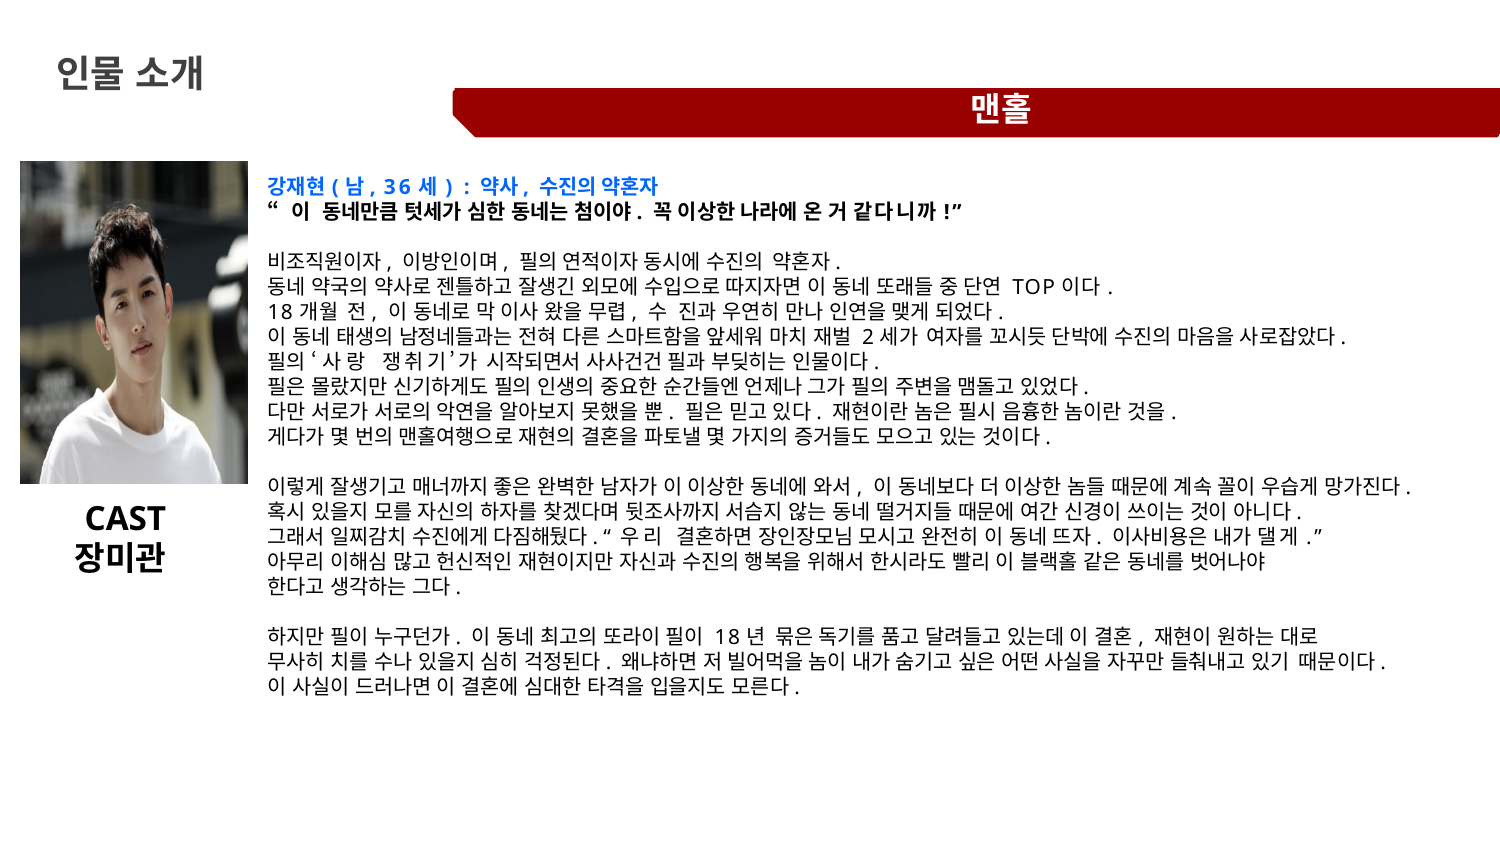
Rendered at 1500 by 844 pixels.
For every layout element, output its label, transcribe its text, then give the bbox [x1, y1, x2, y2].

text_box 강재현(남, 36세) : 약사, 수진의 약혼자 “이 동네만큼 텃세가 심한 동네는 첨이야. 꼭 이상한 나라에 온 거 같다니까!” 비조직원이자, 이방인이며, 필의 연적이자 동시에 수진의 약혼자. 동네 약국의 약사로 젠틀하고 잘생긴 외모에 수입으로 따지자면 이 동네 또래들 중 단연 TOP이다. 18개월 전, 이 동네로 막 이사 왔을 무렵, 수 진과 우연히 만나 인연을 맺게 되었다. 이 동네 태생의 남정네들과는 전혀 다른 스마트함을 앞세워 마치 재벌 2세가 여자를 꼬시듯 단박에 수진의 마음을 사로잡았다. 필의 ‘사랑 쟁취기’가 시작되면서 사사건건 필과 부딪히는 인물이다. 필은 몰랐지만 신기하게도 필의 인생의 중요한 순간들엔 언제나 그가 필의 주변을 맴돌고 있었다. 다만 서로가 서로의 악연을 알아보지 못했을 뿐. 필은 믿고 있다. 재현이란 놈은 필시 음흉한 놈이란 것을. 게다가 몇 번의 맨홀여행으로 재현의 결혼을 파토낼 몇 가지의 증거들도 모으고 있는 것이다. 이렇게 잘생기고 매너까지 좋은 완벽한 남자가 이 이상한 동네에 와서, 이 동네보다 더 이상한 놈들 때문에 계속 꼴이 우습게 망가진다. 혹시 있을지 모를 자신의 하자를 찾겠다며 뒷조사까지 서슴지 않는 동네 떨거지들 때문에 여간 신경이 쓰이는 것이 아니다. 그래서 일찌감치 수진에게 다짐해뒀다. “우리 결혼하면 장인장모님 모시고 완전히 이 동네 뜨자. 이사비용은 내가 댈게.” 아무리 이해심 많고 헌신적인 재현이지만 자신과 수진의 행복을 위해서 한시라도 빨리 이 블랙홀 같은 동네를 벗어나야 한다고 생각하는 그다. 하지만 필이 누구던가. 이 동네 최고의 또라이 필이 18년 묶은 독기를 품고 달려들고 있는데 이 결혼, 재현이 원하는 대로 무사히 치를 수나 있을지 심히 걱정된다. 왜냐하면 저 빌어먹을 놈이 내가 숨기고 싶은 어떤 사실을 자꾸만 들춰내고 있기 때문이다. 이 사실이 드러나면 이 결혼에 심대한 타격을 입을지도 모른다. [265, 173, 1500, 724]
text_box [454, 80, 1500, 137]
list 인물 소개 [41, 42, 821, 115]
picture [20, 161, 249, 485]
text_box CAST 장미관 [29, 492, 231, 585]
